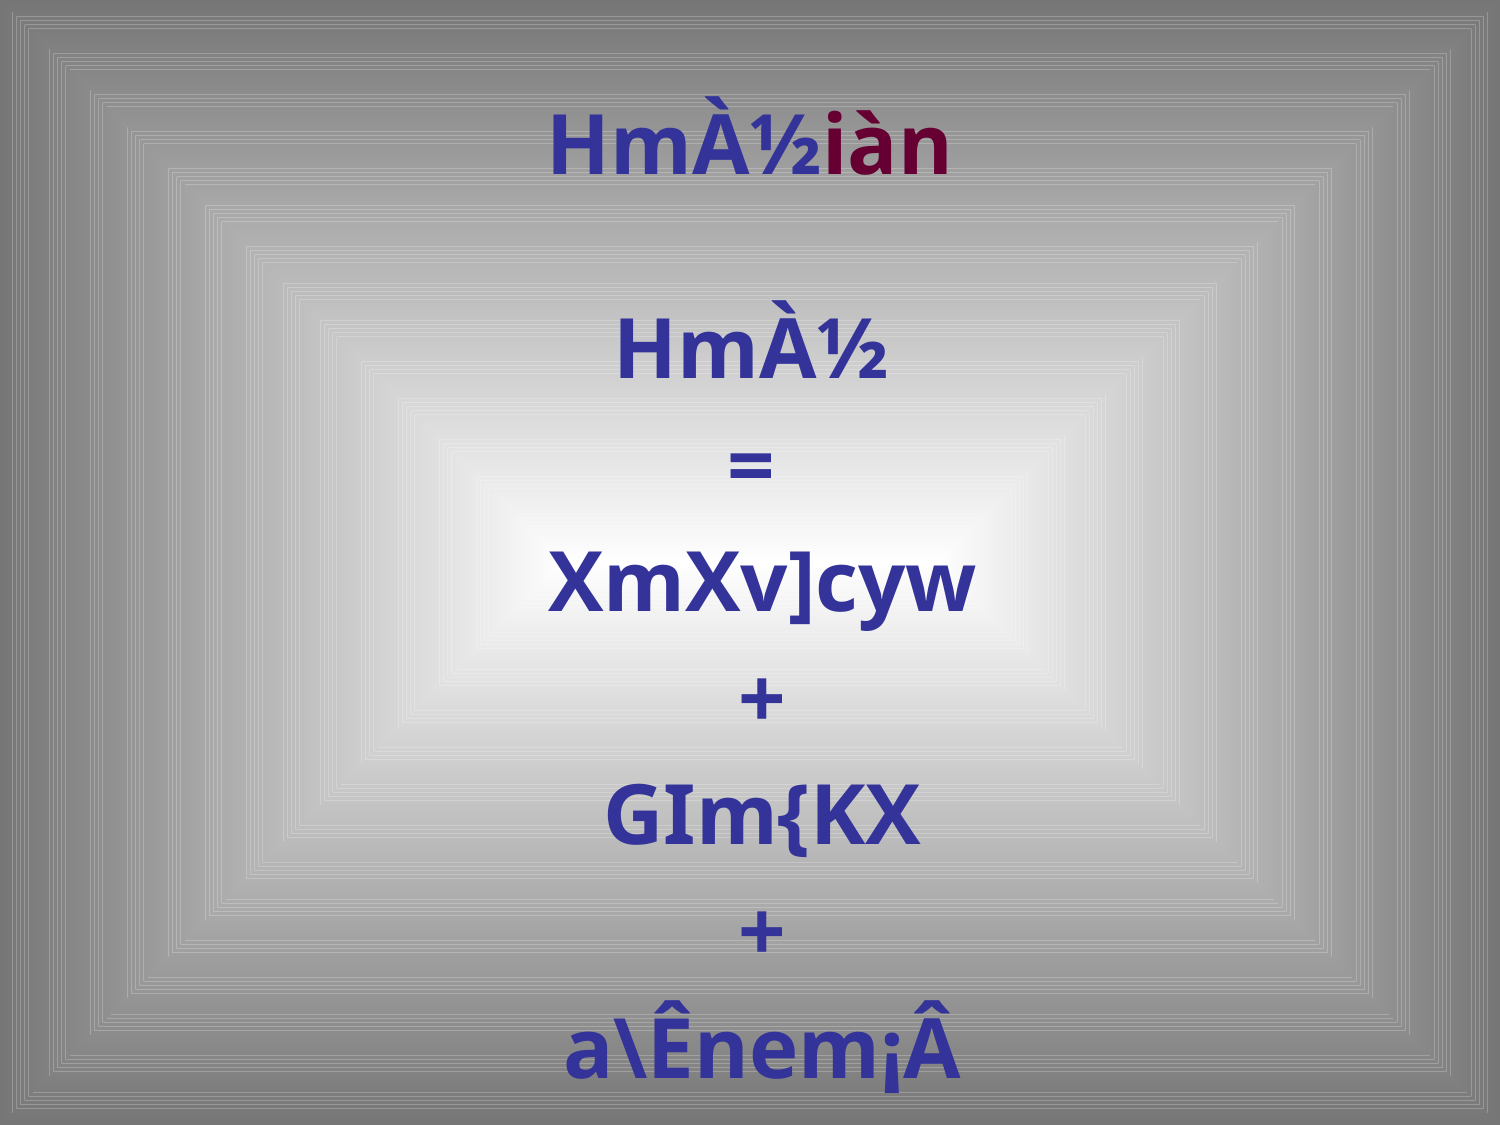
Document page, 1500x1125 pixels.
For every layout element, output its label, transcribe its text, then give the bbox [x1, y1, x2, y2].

title HmÀ½iàn [74, 0, 1426, 283]
list HmÀ½ = XmXv]cyw + GIm{KX + a\Ênem¡Â [87, 287, 1438, 526]
